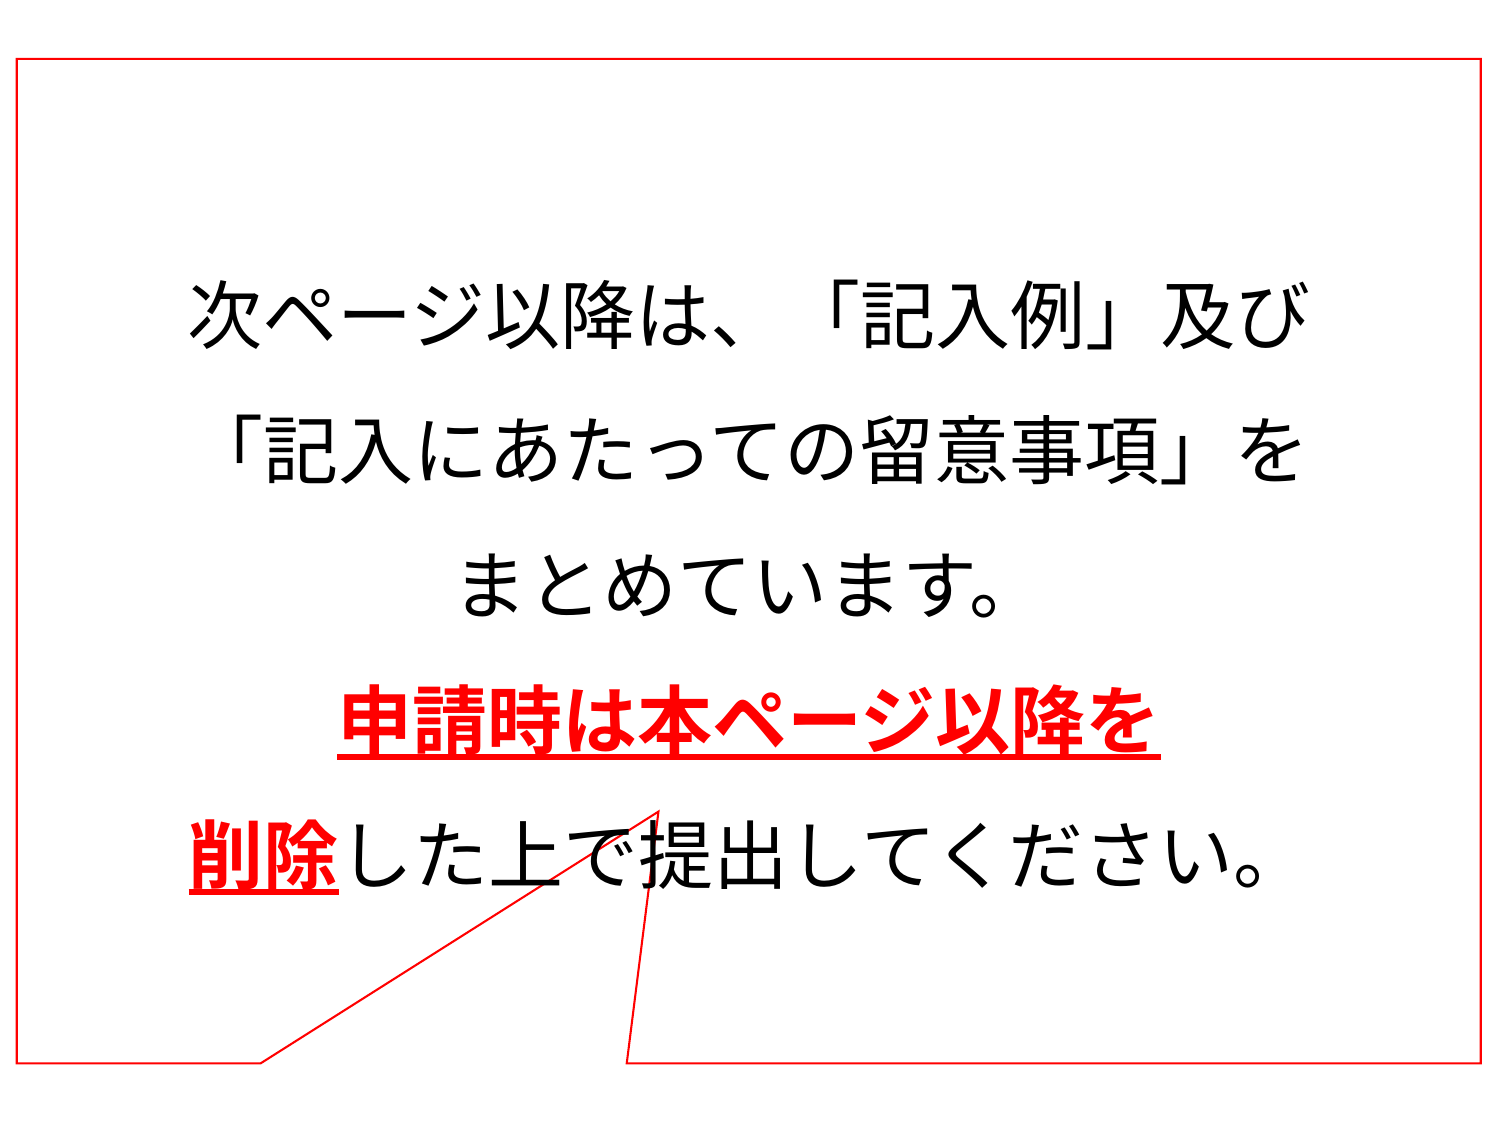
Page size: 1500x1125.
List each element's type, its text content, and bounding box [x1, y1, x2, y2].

text_box 次ページ以降は、「記入例」及び 「記入にあたっての留意事項」を まとめています。 申請時は本ページ以降を 削除した上で提出してください。 [15, 57, 1482, 1065]
